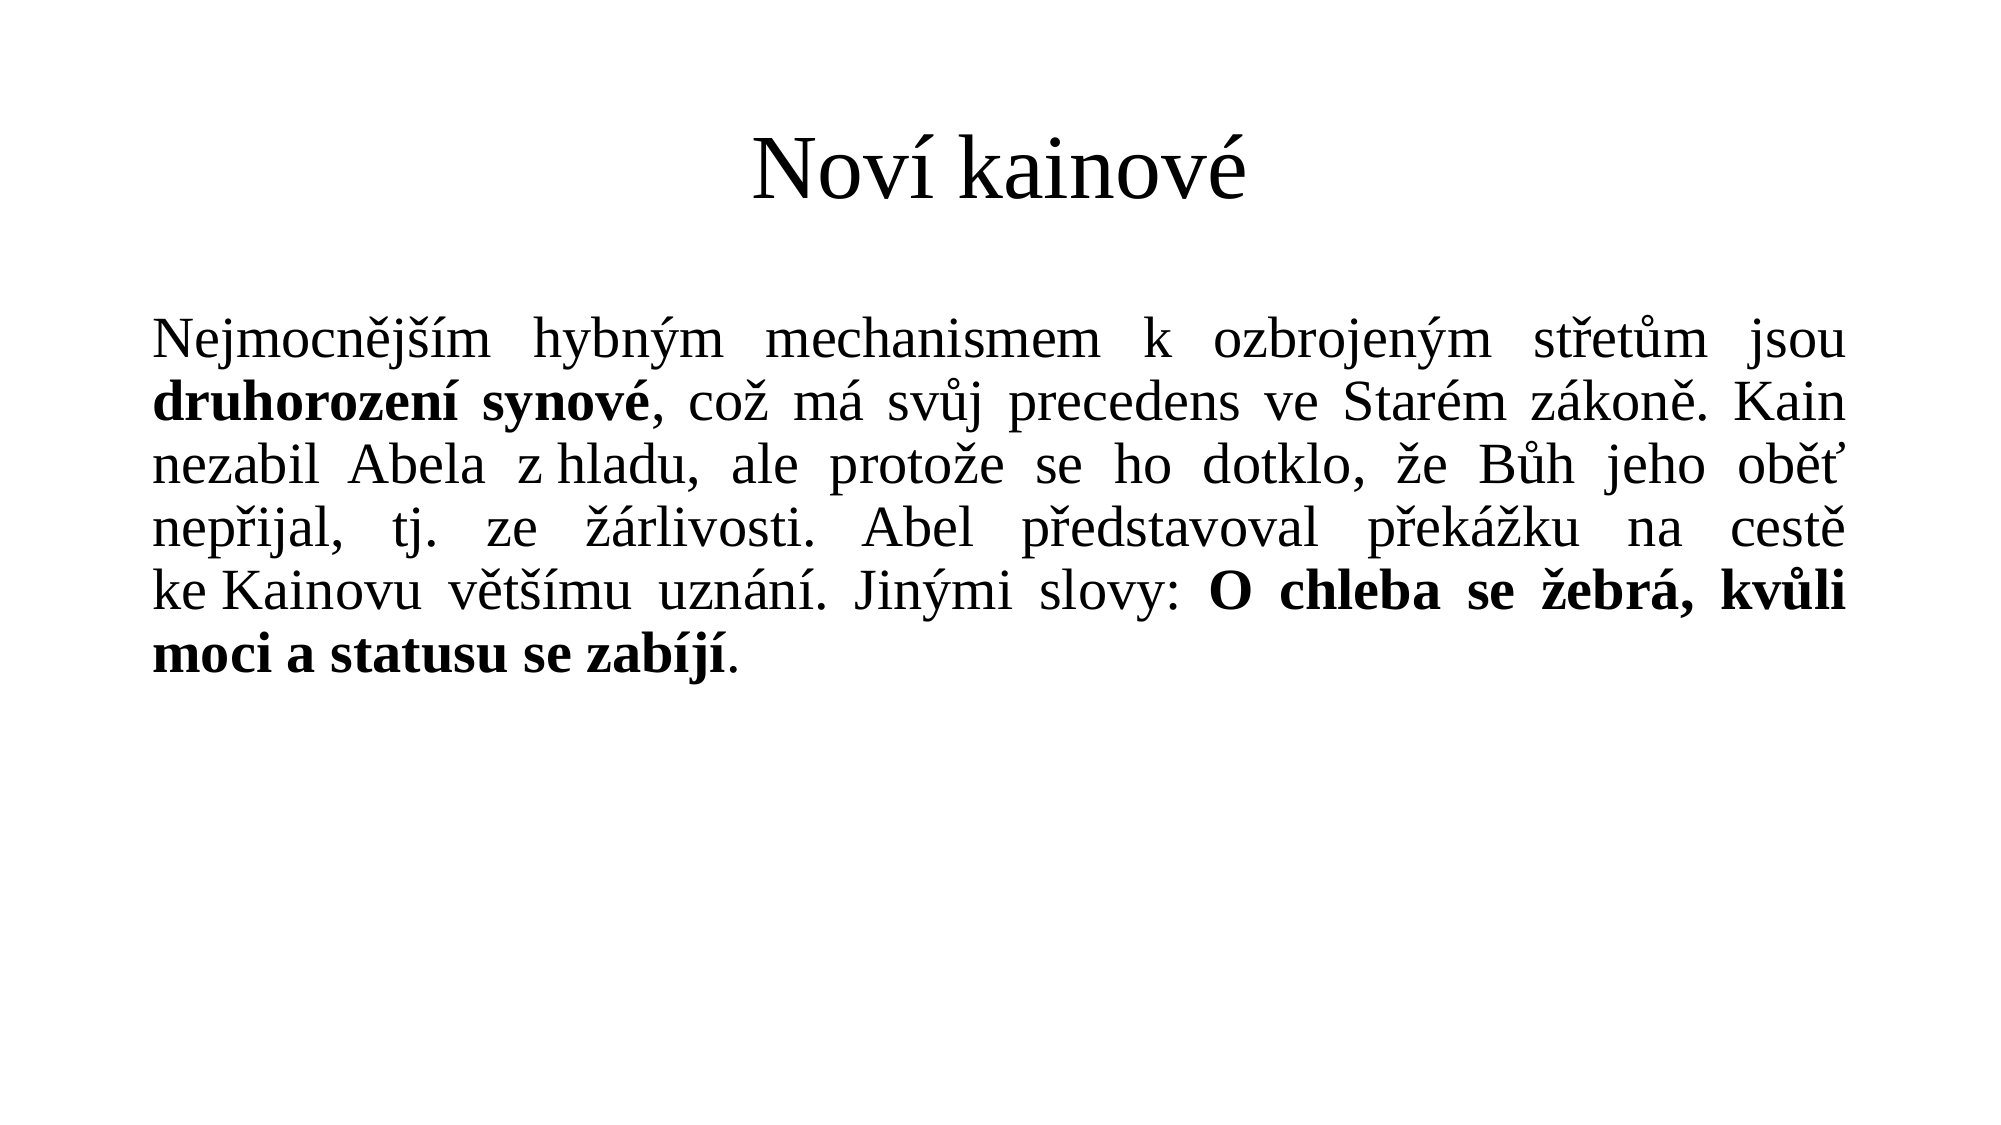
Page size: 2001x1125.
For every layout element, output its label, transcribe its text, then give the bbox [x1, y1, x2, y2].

list Nejmocnějším hybným mechanismem k ozbrojeným střetům jsou druhorození synové, což má svůj precedens ve Starém zákoně. Kain nezabil Abela z hladu, ale protože se ho dotklo, že Bůh jeho oběť nepřijal, tj. ze žárlivosti. Abel představoval překážku na cestě ke Kainovu většímu uznání. Jinými slovy: O chleba se žebrá, kvůli moci a statusu se zabíjí. [137, 299, 1863, 1014]
title Noví kainové [137, 59, 1863, 278]
